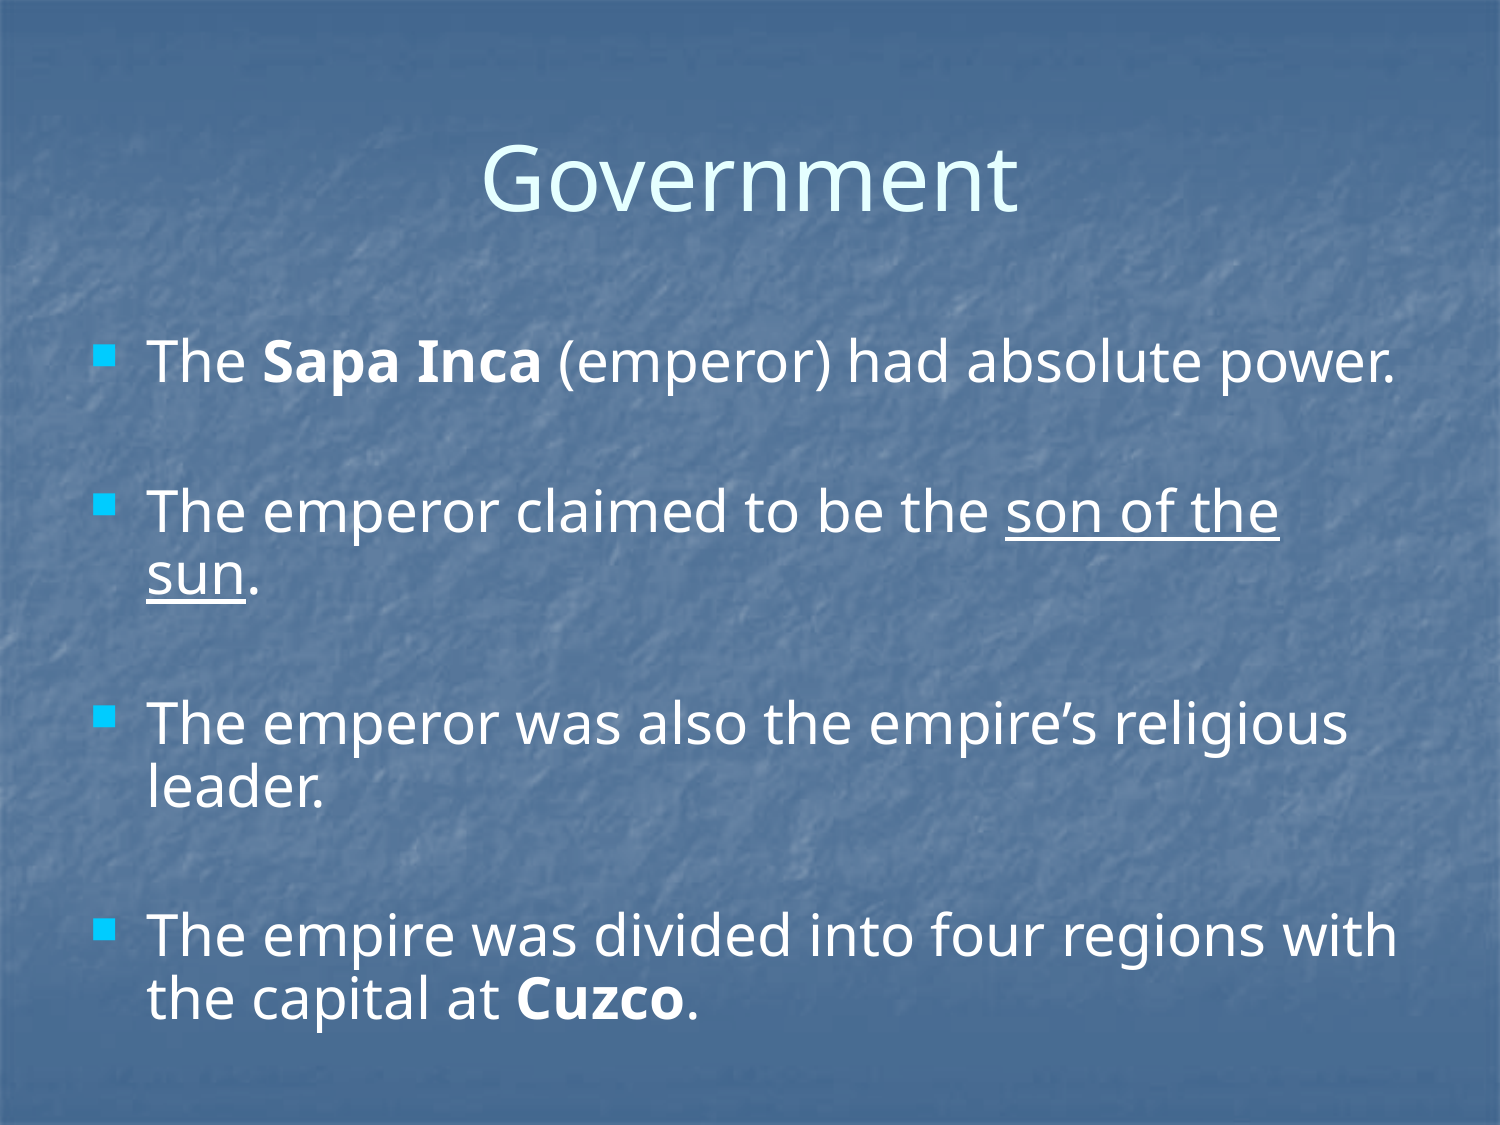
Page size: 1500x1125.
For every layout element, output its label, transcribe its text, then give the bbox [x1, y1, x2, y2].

title Government [74, 62, 1426, 288]
list The Sapa Inca (emperor) had absolute power. The emperor claimed to be the son of the sun. The emperor was also the empire’s religious leader. The empire was divided into four regions with the capital at Cuzco. [74, 324, 1426, 1001]
